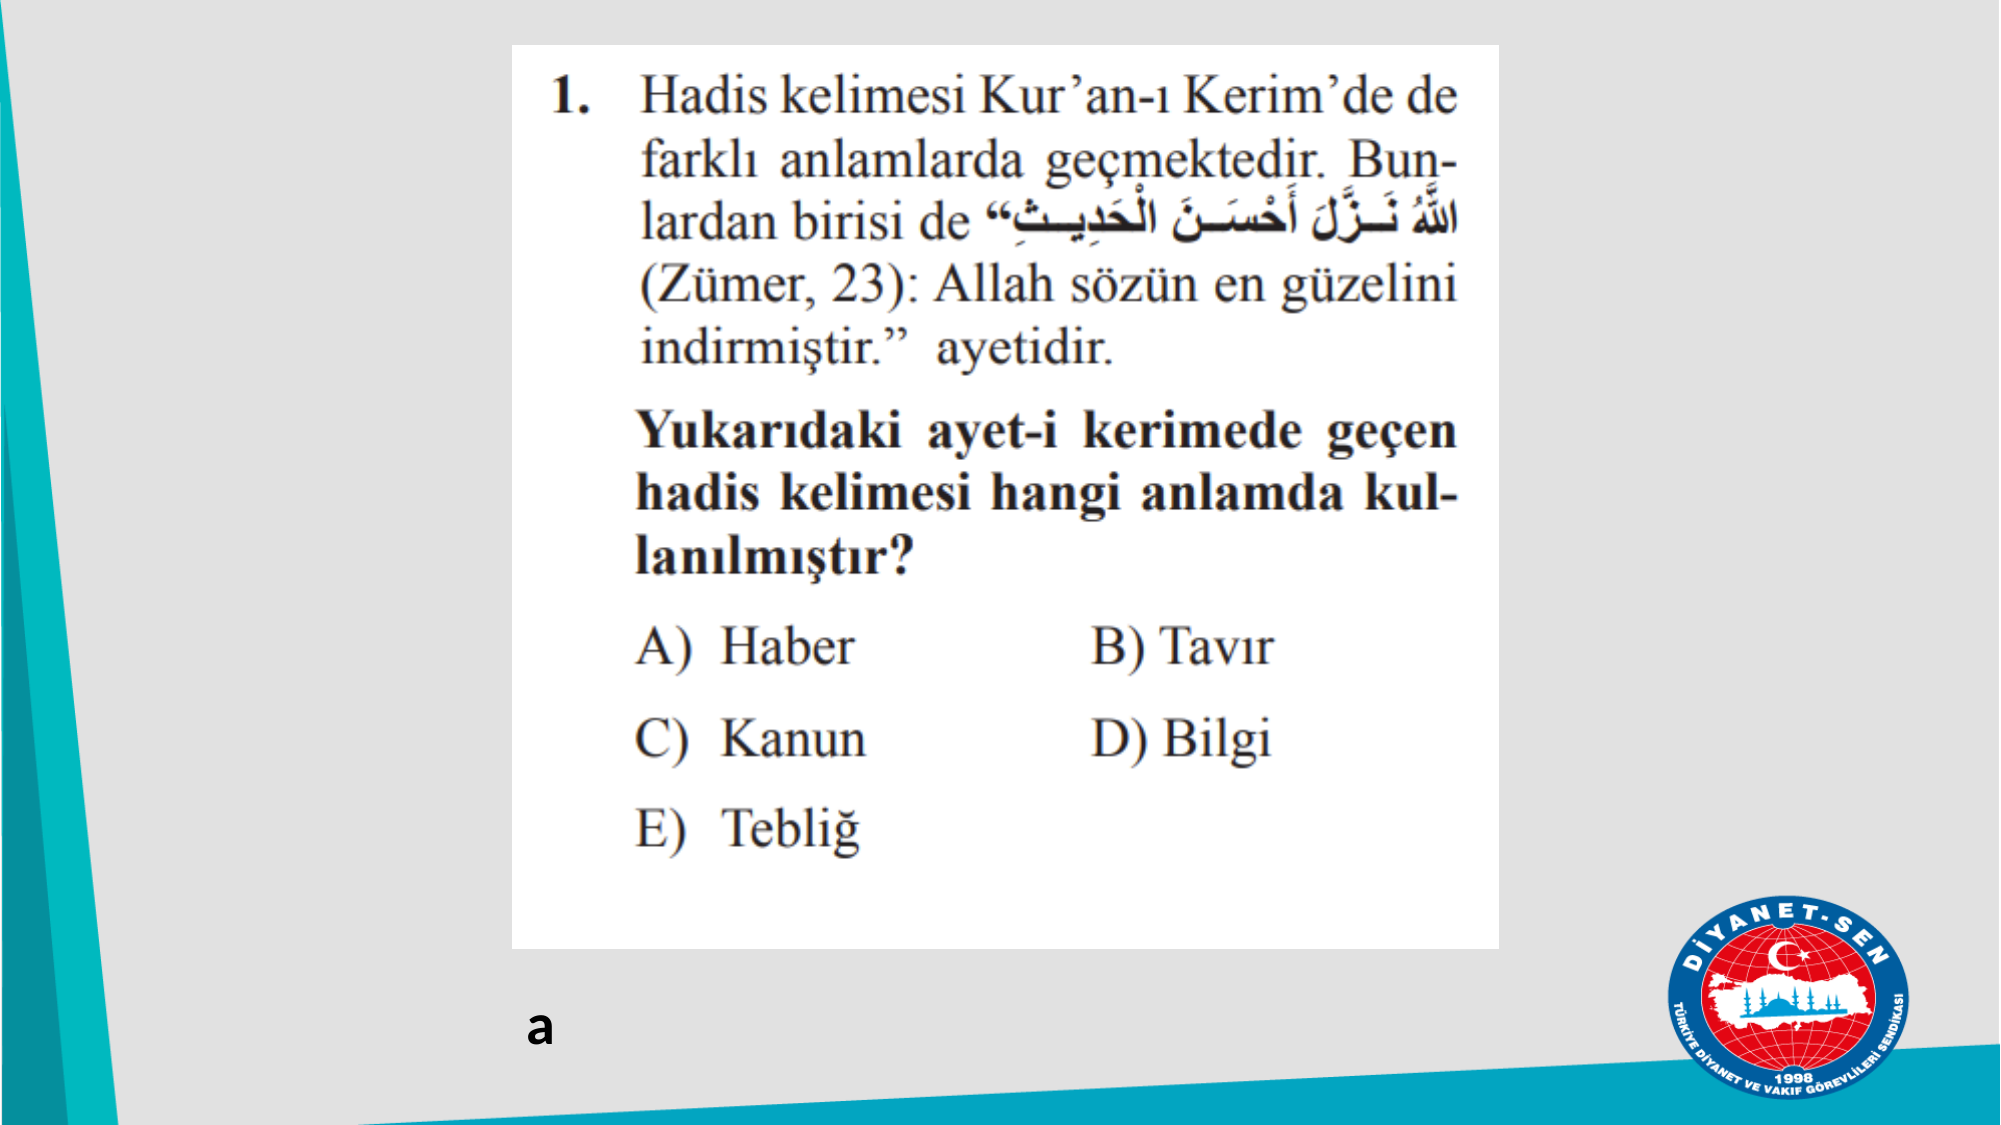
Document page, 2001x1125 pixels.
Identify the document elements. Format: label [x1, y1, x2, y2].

picture [512, 45, 1499, 949]
list [0, 0, 2000, 1125]
